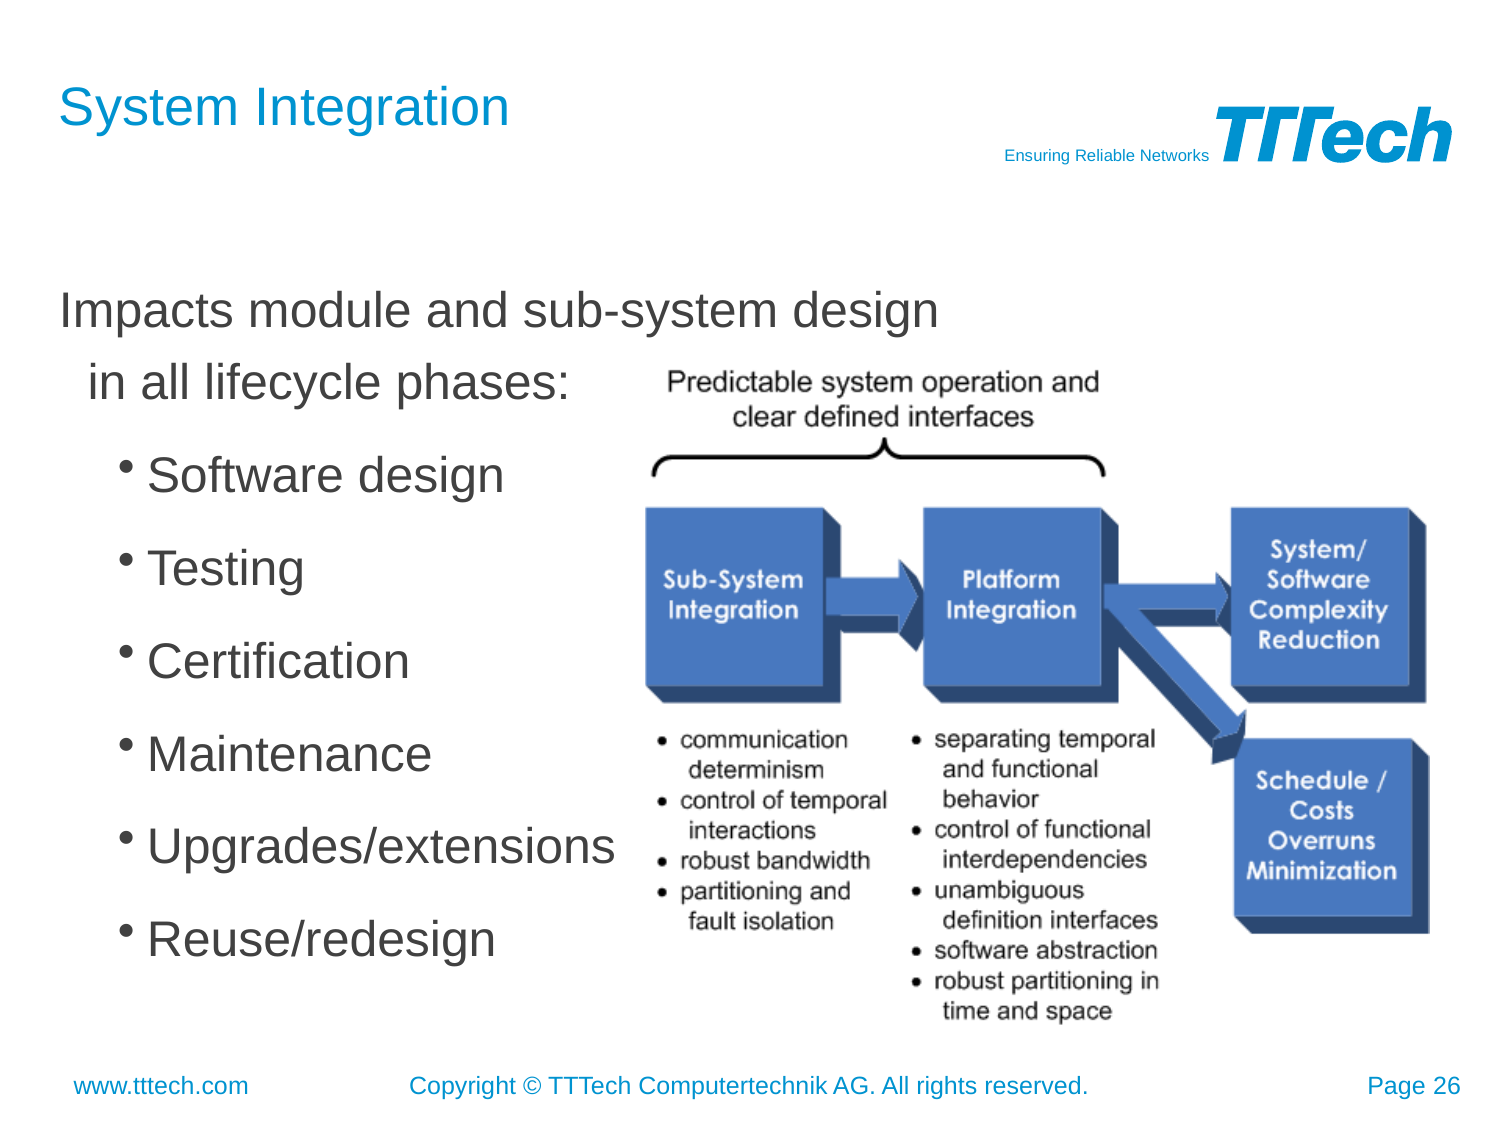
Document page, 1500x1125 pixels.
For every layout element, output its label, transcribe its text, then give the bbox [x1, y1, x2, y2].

list Impacts module and sub-system design in all lifecycle phases: Software design Testing Certification Maintenance Upgrades/extensions Reuse/redesign [58, 265, 1357, 1009]
picture [644, 361, 1430, 1028]
title System Integration [58, 21, 945, 187]
